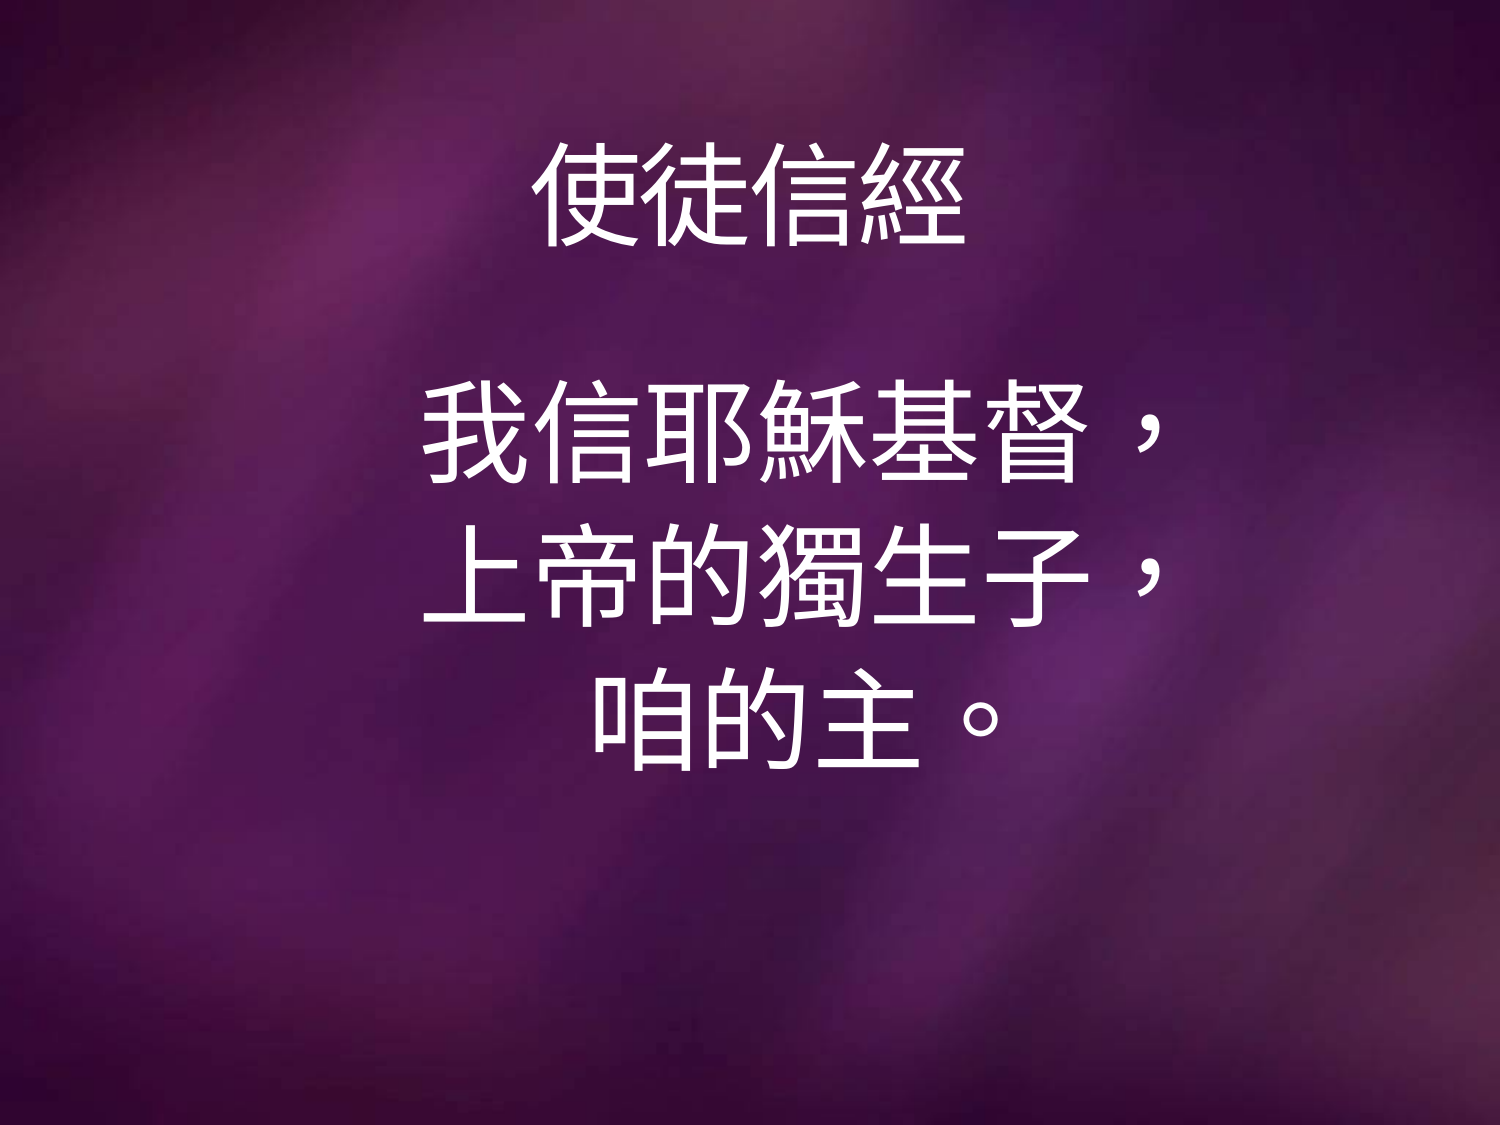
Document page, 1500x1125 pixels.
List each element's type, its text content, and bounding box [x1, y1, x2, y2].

picture [0, 0, 1500, 1125]
title 使徒信經 [62, 139, 1438, 263]
list 我信耶穌基督， 上帝的獨生子， 咱的主。 [125, 377, 1500, 800]
